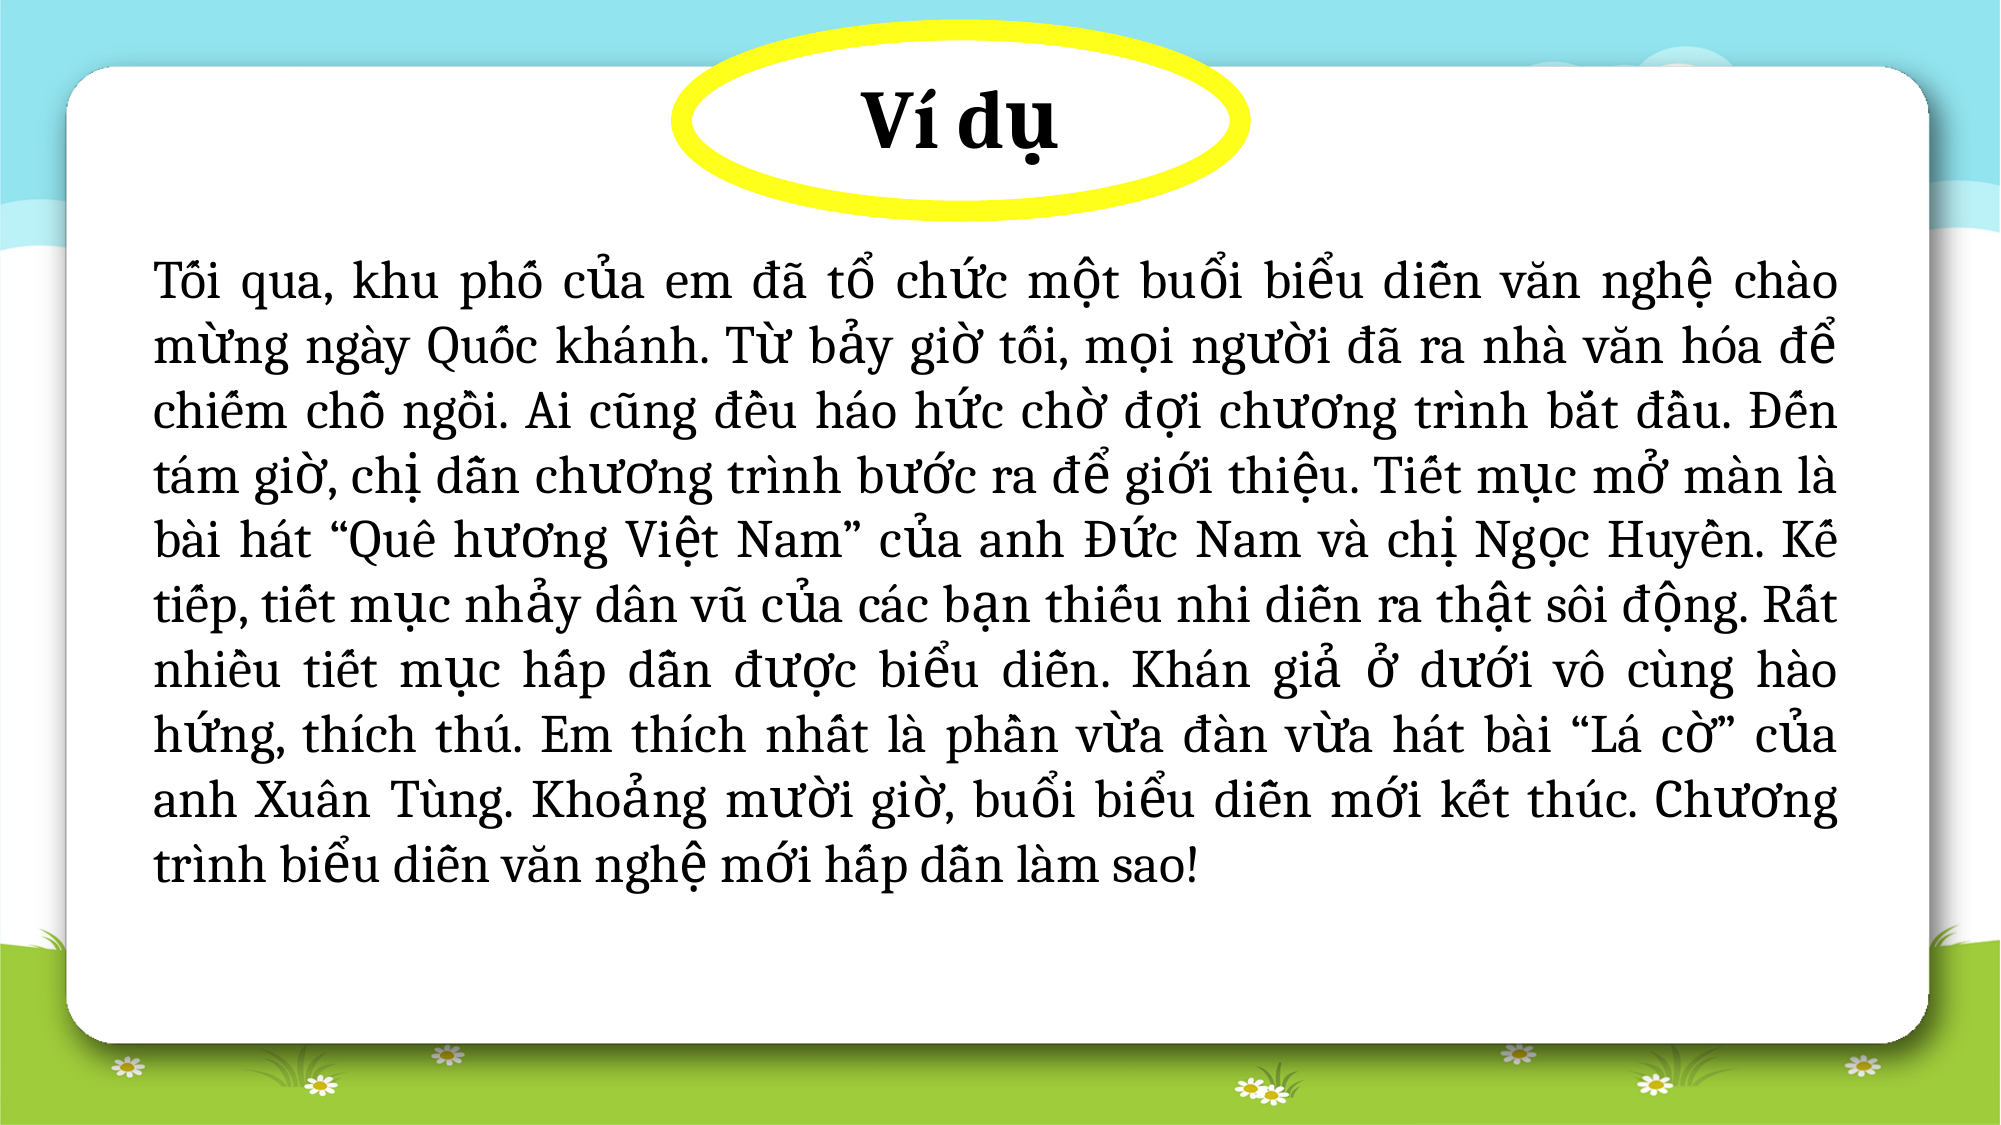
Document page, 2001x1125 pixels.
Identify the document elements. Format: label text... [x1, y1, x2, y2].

text_box Tối qua, khu phố của em đã tổ chức một buổi biểu diễn văn nghệ chào mừng ngày Quốc khánh. Từ bảy giờ tối, mọi người đã ra nhà văn hóa để chiếm chỗ ngồi. Ai cũng đều háo hức chờ đợi chương trình bắt đầu. Đến tám giờ, chị dẫn chương trình bước ra để giới thiệu. Tiết mục mở màn là bài hát “Quê hương Việt Nam” của anh Đức Nam và chị Ngọc Huyền. Kế tiếp, tiết mục nhảy dân vũ của các bạn thiếu nhi diễn ra thật sôi động. Rất nhiều tiết mục hấp dẫn được biểu diễn. Khán giả ở dưới vô cùng hào hứng, thích thú. Em thích nhất là phần vừa đàn vừa hát bài “Lá cờ” của anh Xuân Tùng. Khoảng mười giờ, buổi biểu diễn mới kết thúc. Chương trình biểu diễn văn nghệ mới hấp dẫn làm sao! [138, 236, 1854, 901]
picture [0, 0, 2000, 1125]
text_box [681, 29, 1241, 212]
